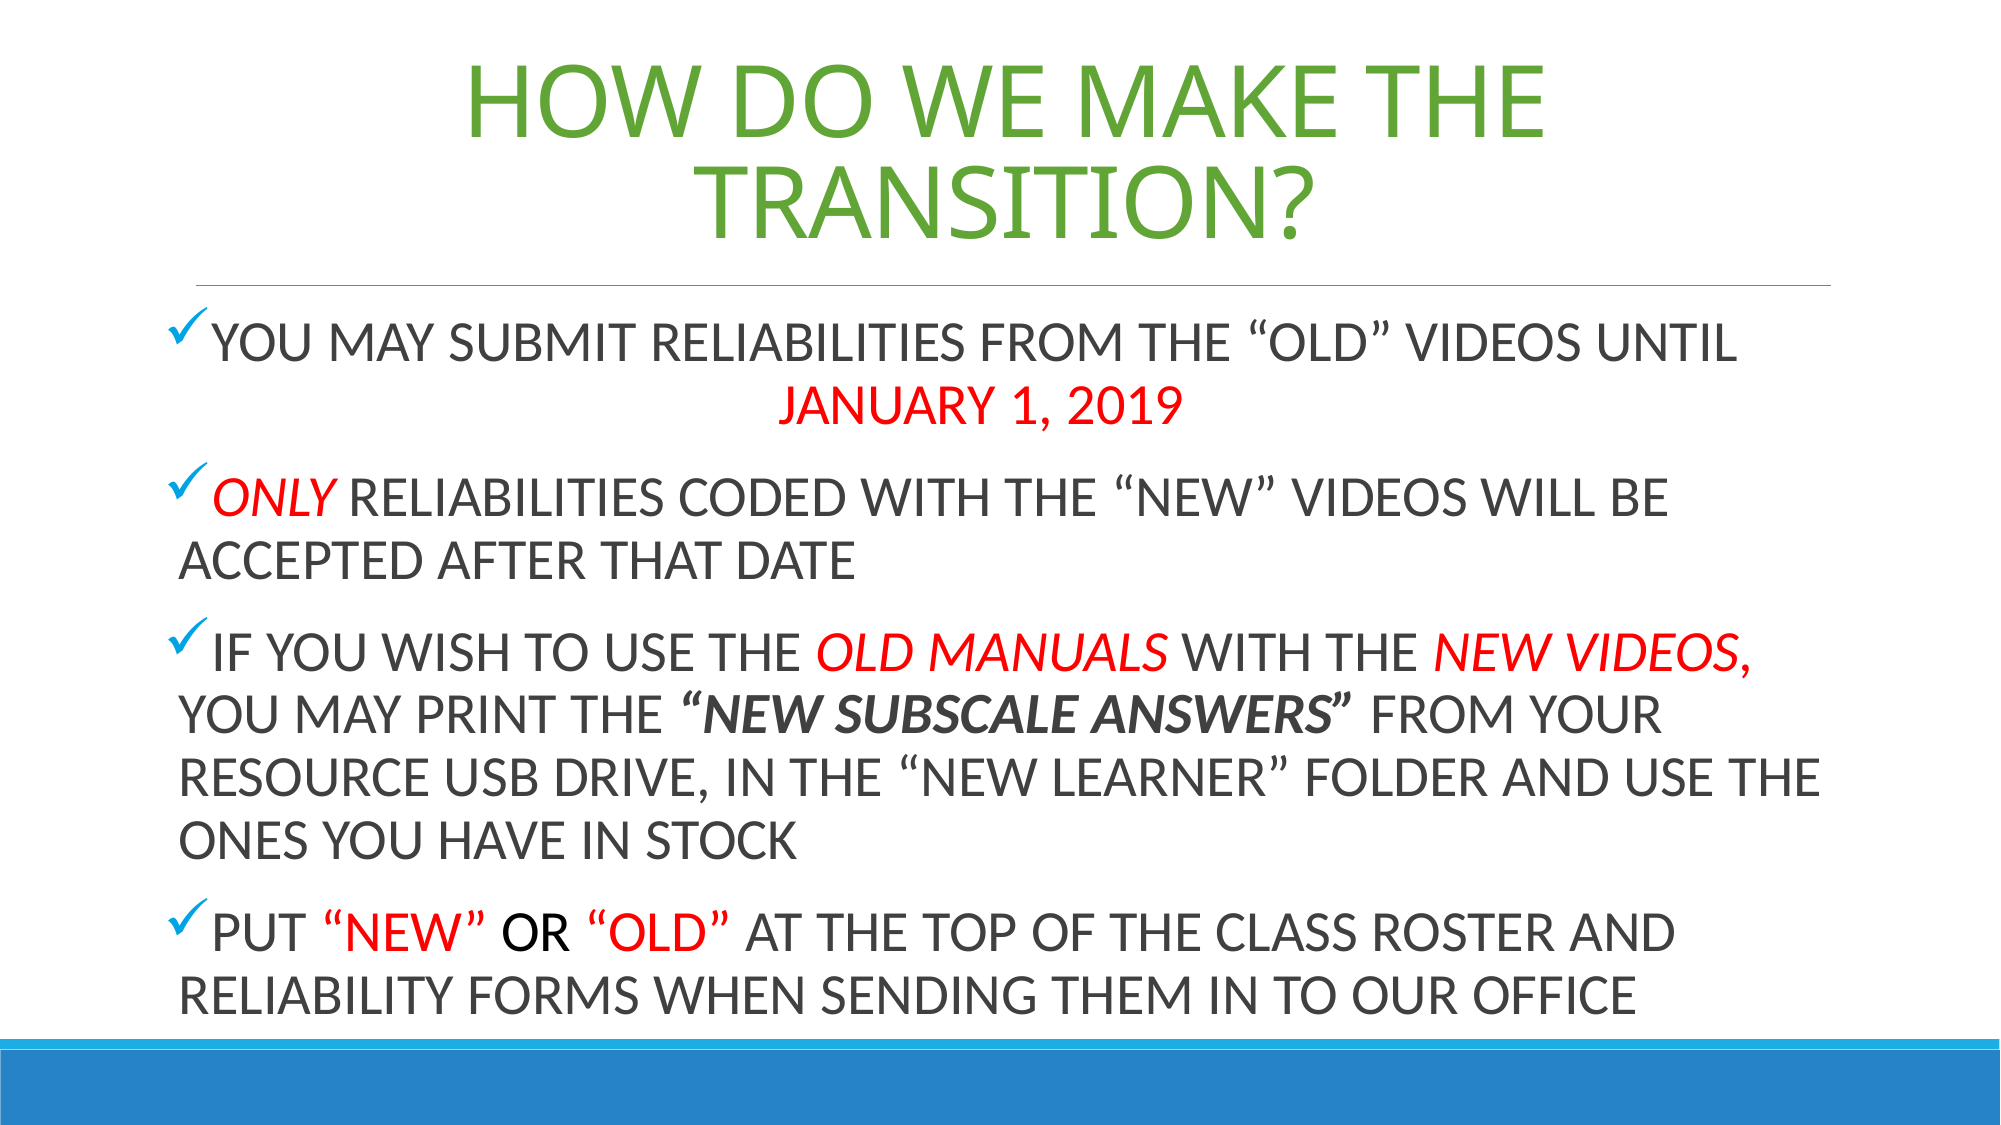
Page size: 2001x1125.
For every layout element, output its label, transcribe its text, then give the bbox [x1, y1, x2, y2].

list YOU MAY SUBMIT RELIABILITIES FROM THE “OLD” VIDEOS UNTIL JANUARY 1, 2019 ONLY RELIABILITIES CODED WITH THE “NEW” VIDEOS WILL BE ACCEPTED AFTER THAT DATE IF YOU WISH TO USE THE OLD MANUALS WITH THE NEW VIDEOS, YOU MAY PRINT THE “NEW SUBSCALE ANSWERS” FROM YOUR RESOURCE USB DRIVE, IN THE “NEW LEARNER” FOLDER AND USE THE ONES YOU HAVE IN STOCK PUT “NEW” OR “OLD” AT THE TOP OF THE CLASS ROSTER AND RELIABILITY FORMS WHEN SENDING THEM IN TO OUR OFFICE [163, 303, 1847, 1036]
title HOW DO WE MAKE THE TRANSITION? [180, 28, 1830, 267]
